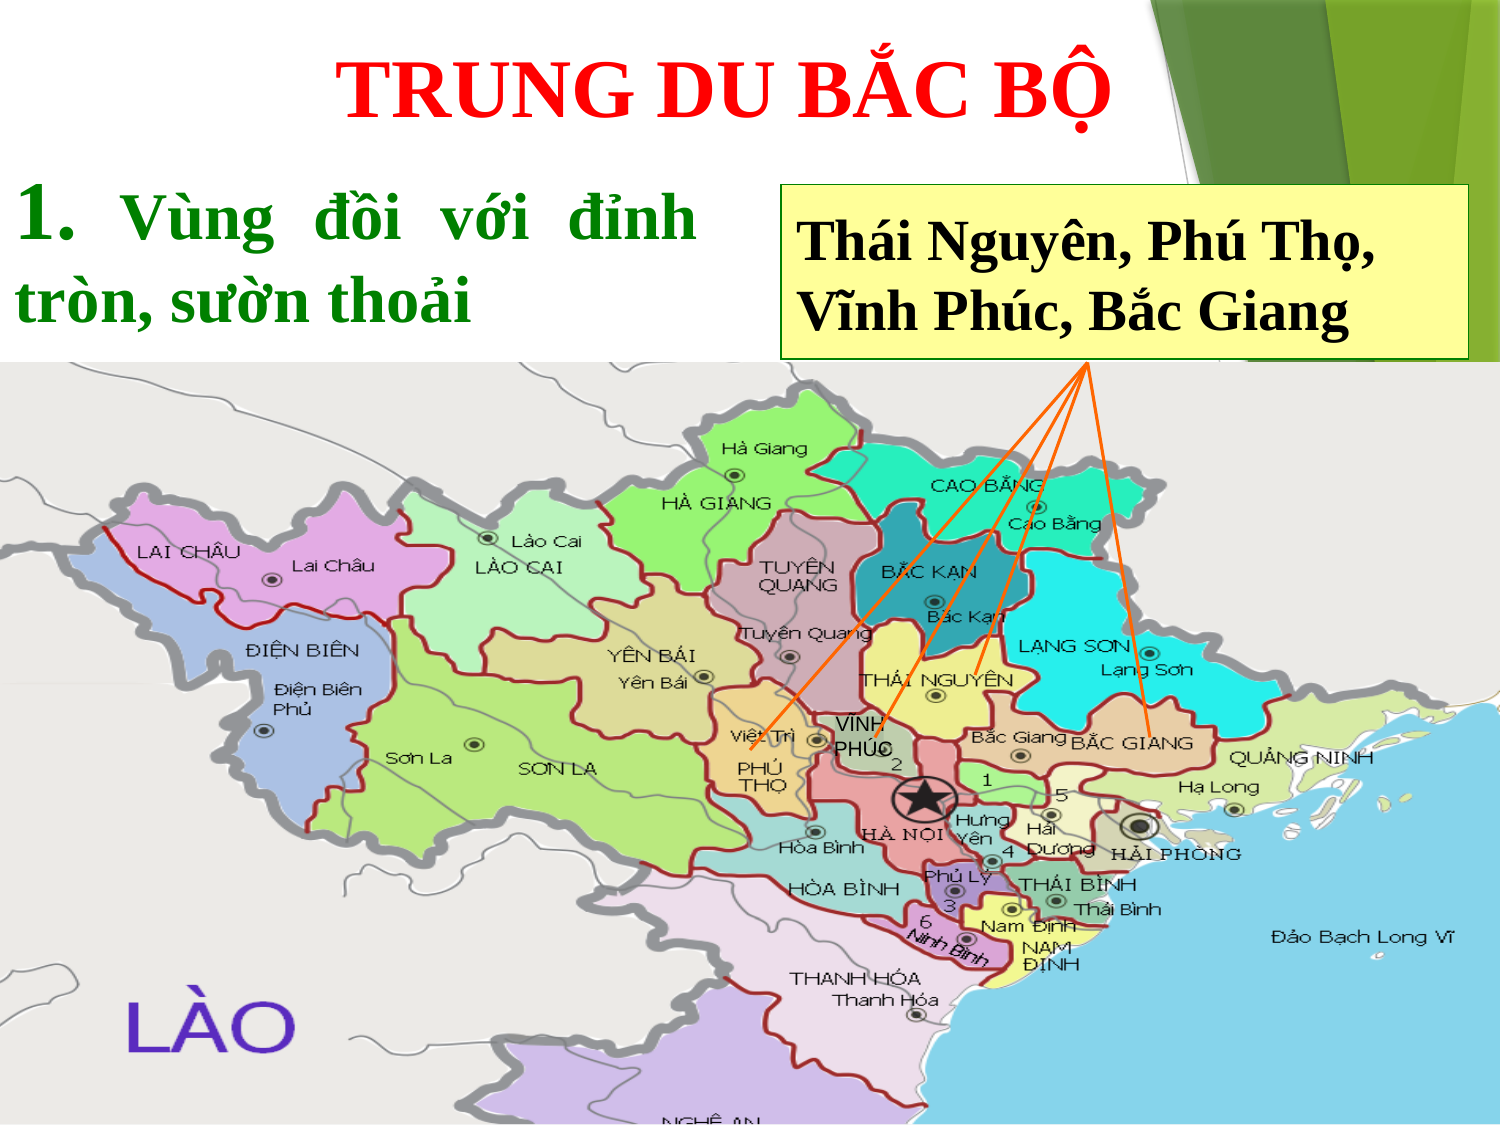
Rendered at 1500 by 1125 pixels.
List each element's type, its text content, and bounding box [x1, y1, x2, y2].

text_box 1. Vùng đồi với đỉnh tròn, sườn thoải [0, 148, 713, 344]
text_box Thái Nguyên, Phú Thọ, Vĩnh Phúc, Bắc Giang [781, 184, 1469, 360]
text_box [0, 361, 1500, 1125]
text_box TRUNG DU BẮC BỘ [162, 26, 1288, 142]
text_box [0, 0, 1500, 61]
